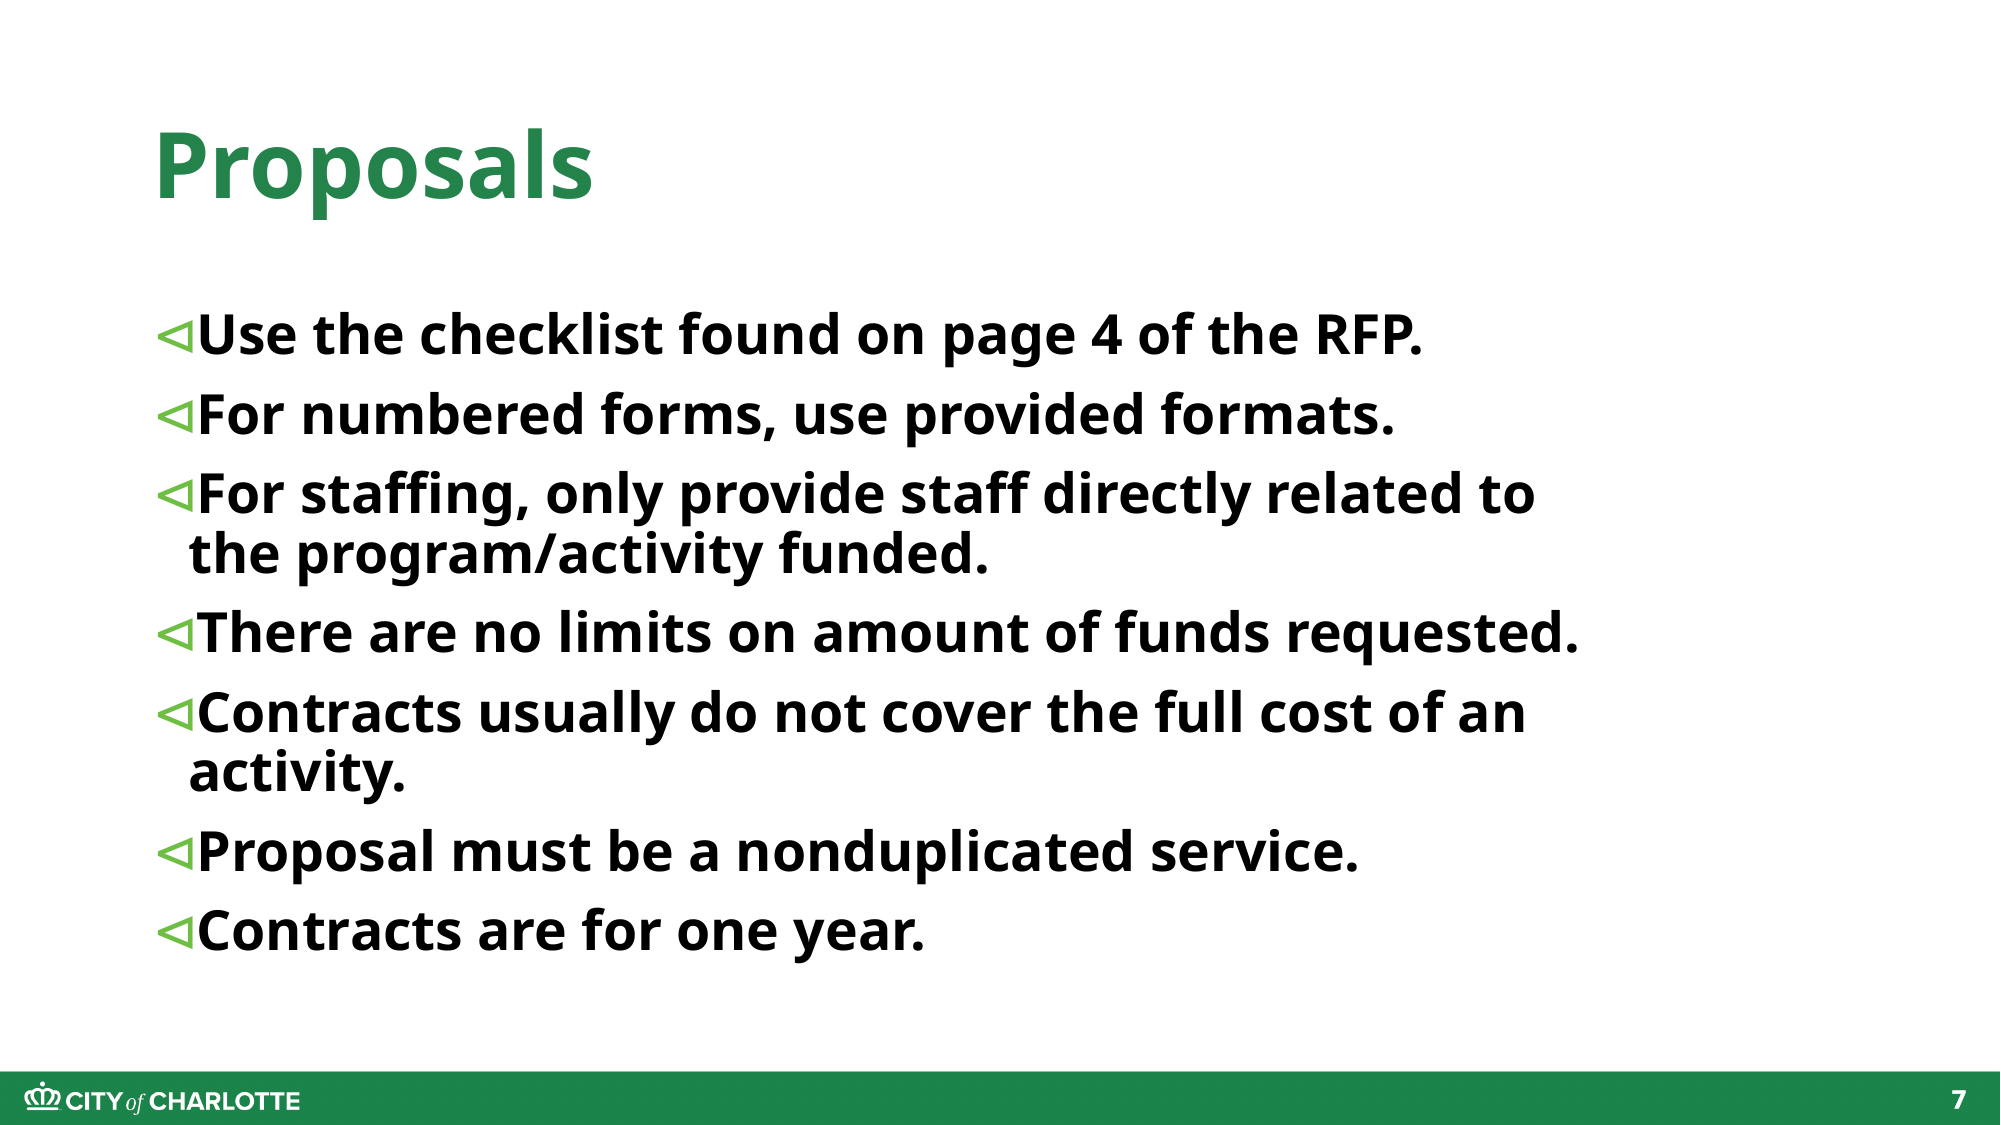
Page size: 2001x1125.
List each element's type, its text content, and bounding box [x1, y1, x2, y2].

title Proposals [137, 59, 1863, 278]
picture [0, 0, 2000, 1125]
list Use the checklist found on page 4 of the RFP. For numbered forms, use provided formats. For staffing, only provide staff directly related to the program/activity funded. There are no limits on amount of funds requested. Contracts usually do not cover the full cost of an activity. Proposal must be a nonduplicated service. Contracts are for one year. [137, 299, 1607, 979]
slide_number 7 [1468, 1075, 1982, 1125]
